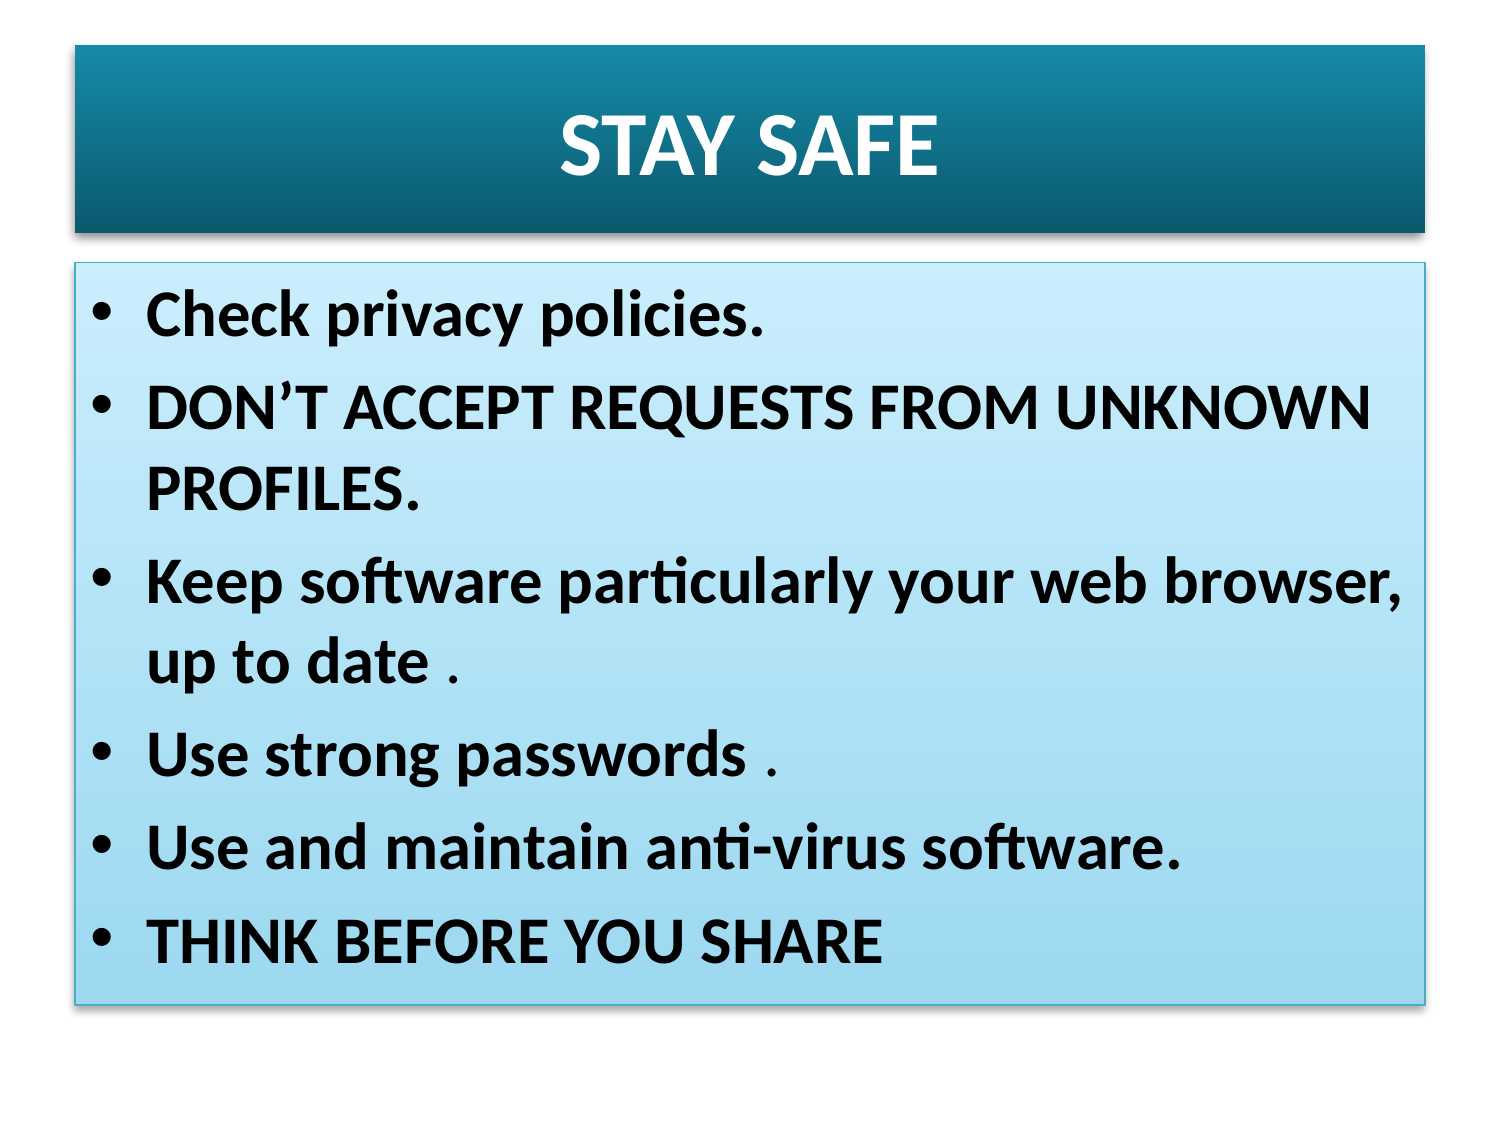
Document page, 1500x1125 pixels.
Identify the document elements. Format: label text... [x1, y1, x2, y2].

list Check privacy policies. DON’T ACCEPT REQUESTS FROM UNKNOWN PROFILES. Keep software particularly your web browser, up to date . Use strong passwords . Use and maintain anti-virus software. THINK BEFORE YOU SHARE [74, 262, 1426, 1006]
title STAY SAFE [75, 45, 1425, 233]
